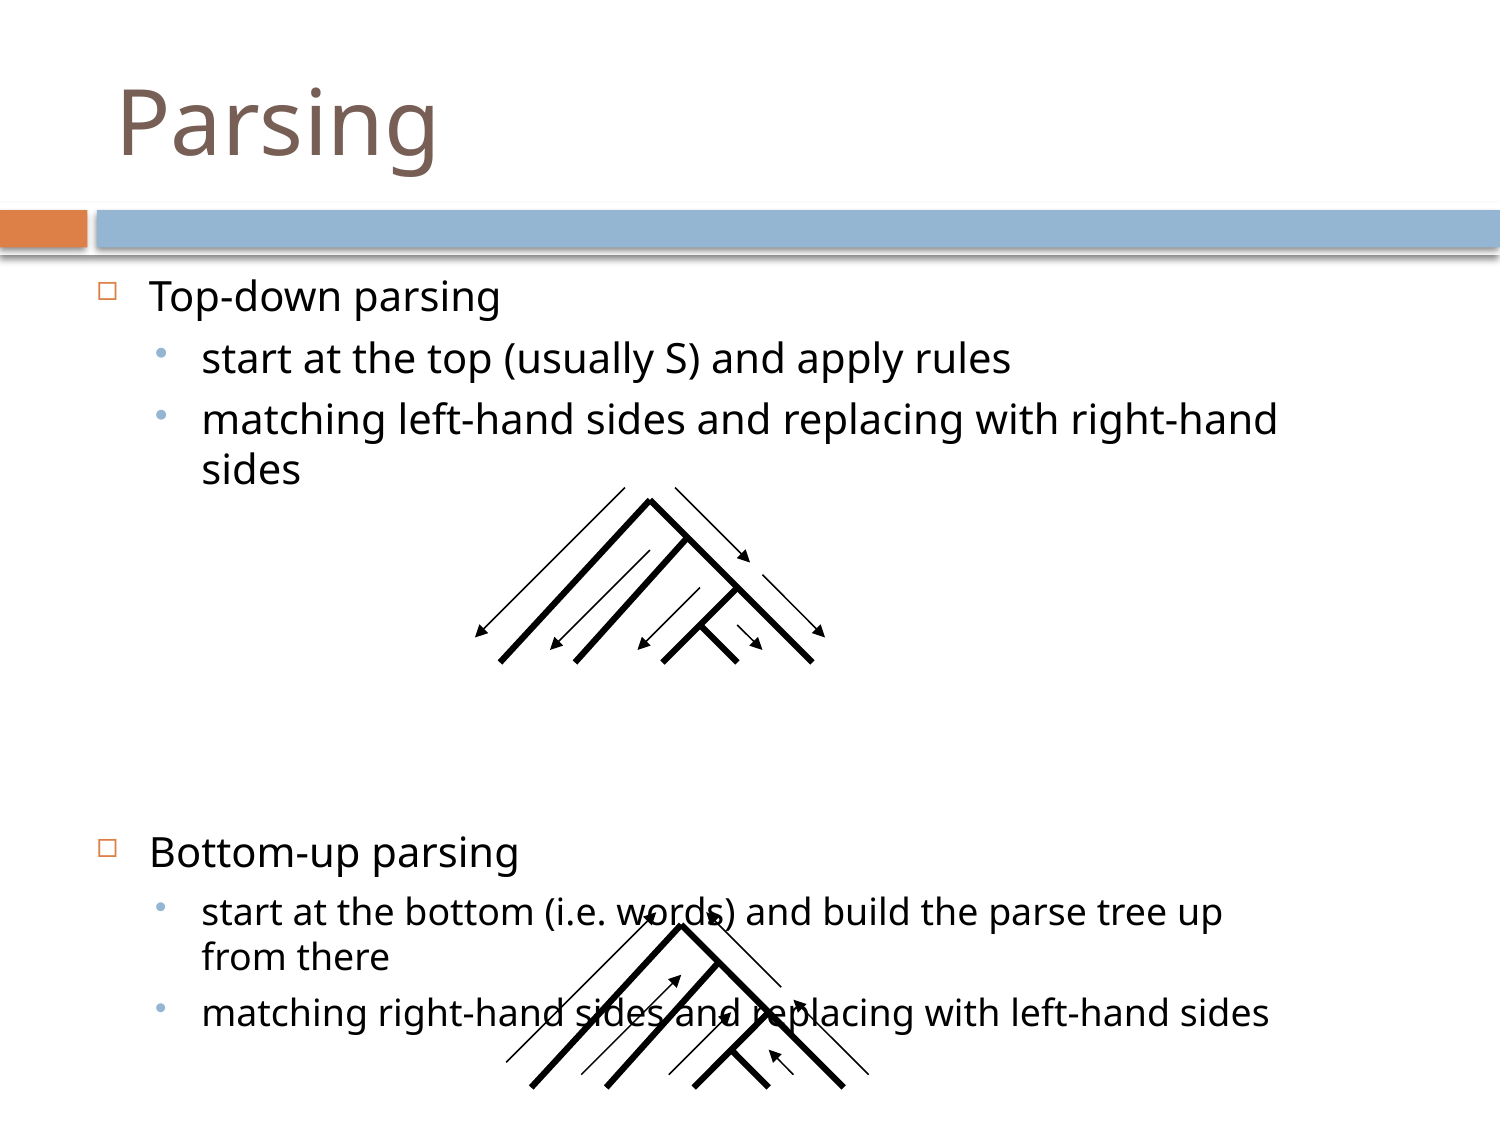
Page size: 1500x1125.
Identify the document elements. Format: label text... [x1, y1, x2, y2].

text_box [474, 619, 493, 638]
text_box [499, 499, 813, 663]
text_box [818, 624, 826, 638]
list Top-down parsing start at the top (usually S) and apply rules matching left-hand sides and replacing with right-hand sides Bottom-up parsing start at the bottom (i.e. words) and build the parse tree up from there matching right-hand sides and replacing with left-hand sides [81, 262, 1322, 1075]
title Parsing [100, 37, 1438, 200]
text_box [643, 912, 657, 923]
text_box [530, 924, 844, 1088]
text_box [706, 912, 720, 923]
